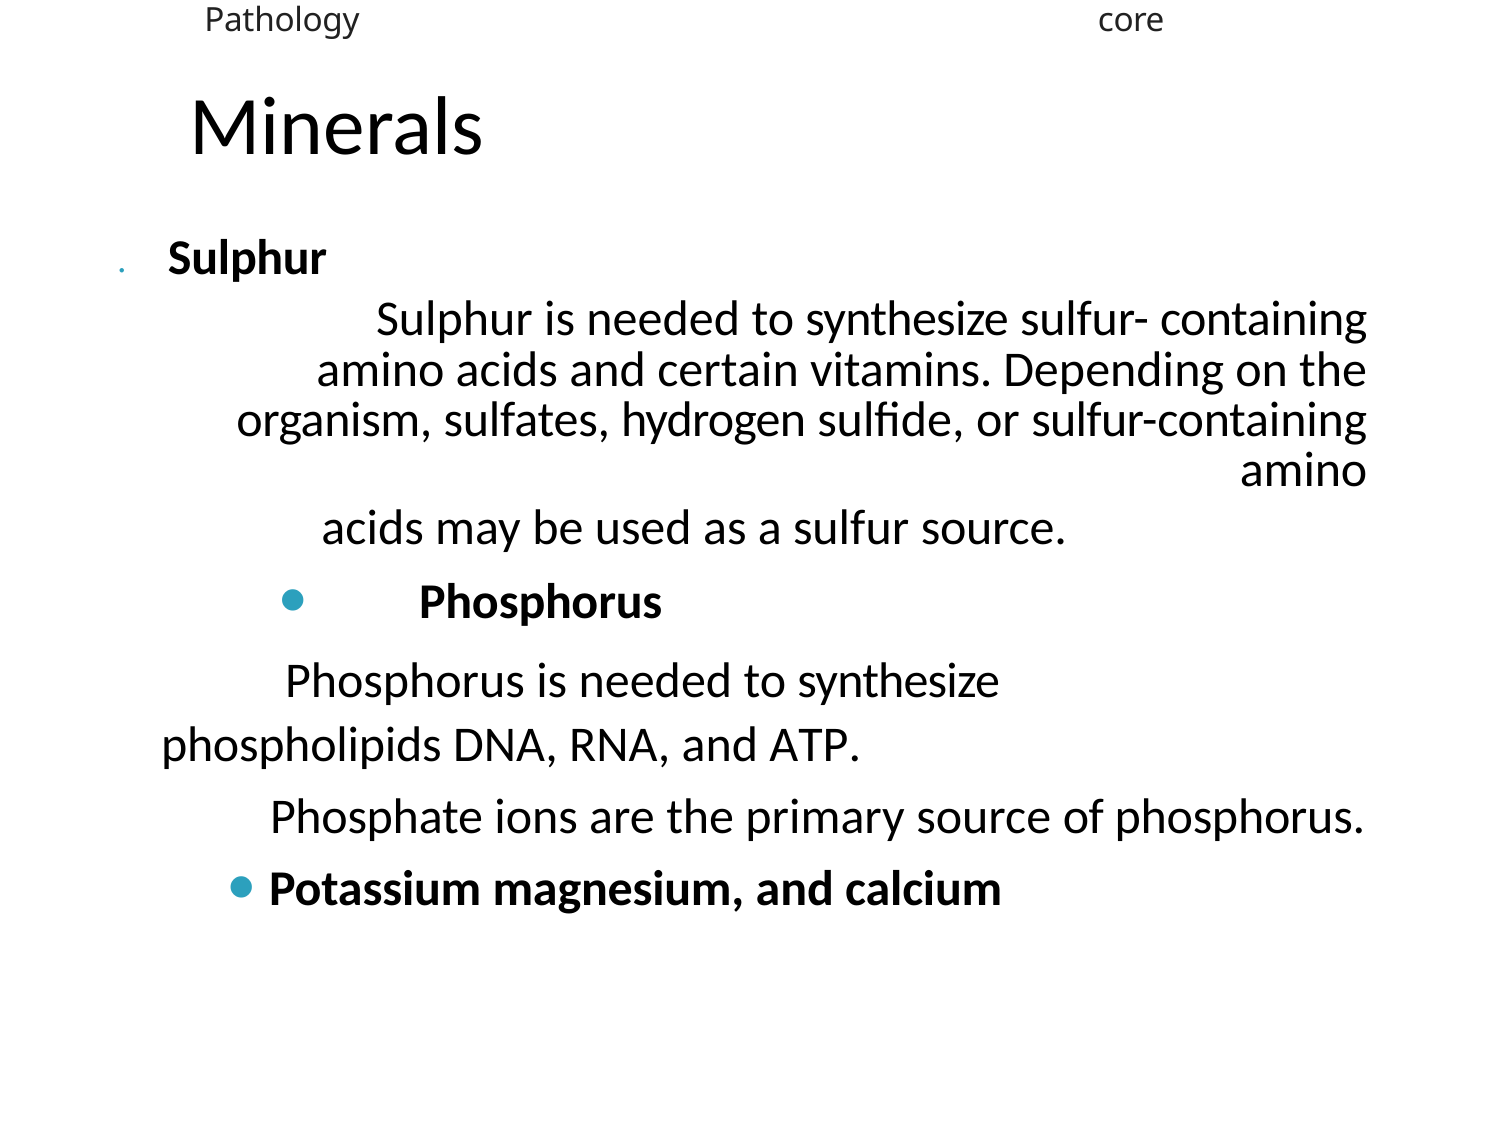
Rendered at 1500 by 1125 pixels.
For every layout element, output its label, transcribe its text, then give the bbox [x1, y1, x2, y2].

text_box ⦁ Sulphur Sulphur is needed to synthesize sulfur- containing amino acids and certain vitamins. Depending on the organism, sulfates, hydrogen sulfide, or sulfur-containing amino acids may be used as a sulfur source. ⦁ Phosphorus Phosphorus is needed to synthesize phospholipids DNA, RNA, and ATP. Phosphate ions are the primary source of phosphorus. ⦁ Potassium magnesium, and calcium [117, 204, 1383, 916]
text_box Pathology [202, 0, 363, 38]
text_box core [1095, 0, 1169, 38]
text_box Minerals [174, 64, 1009, 179]
